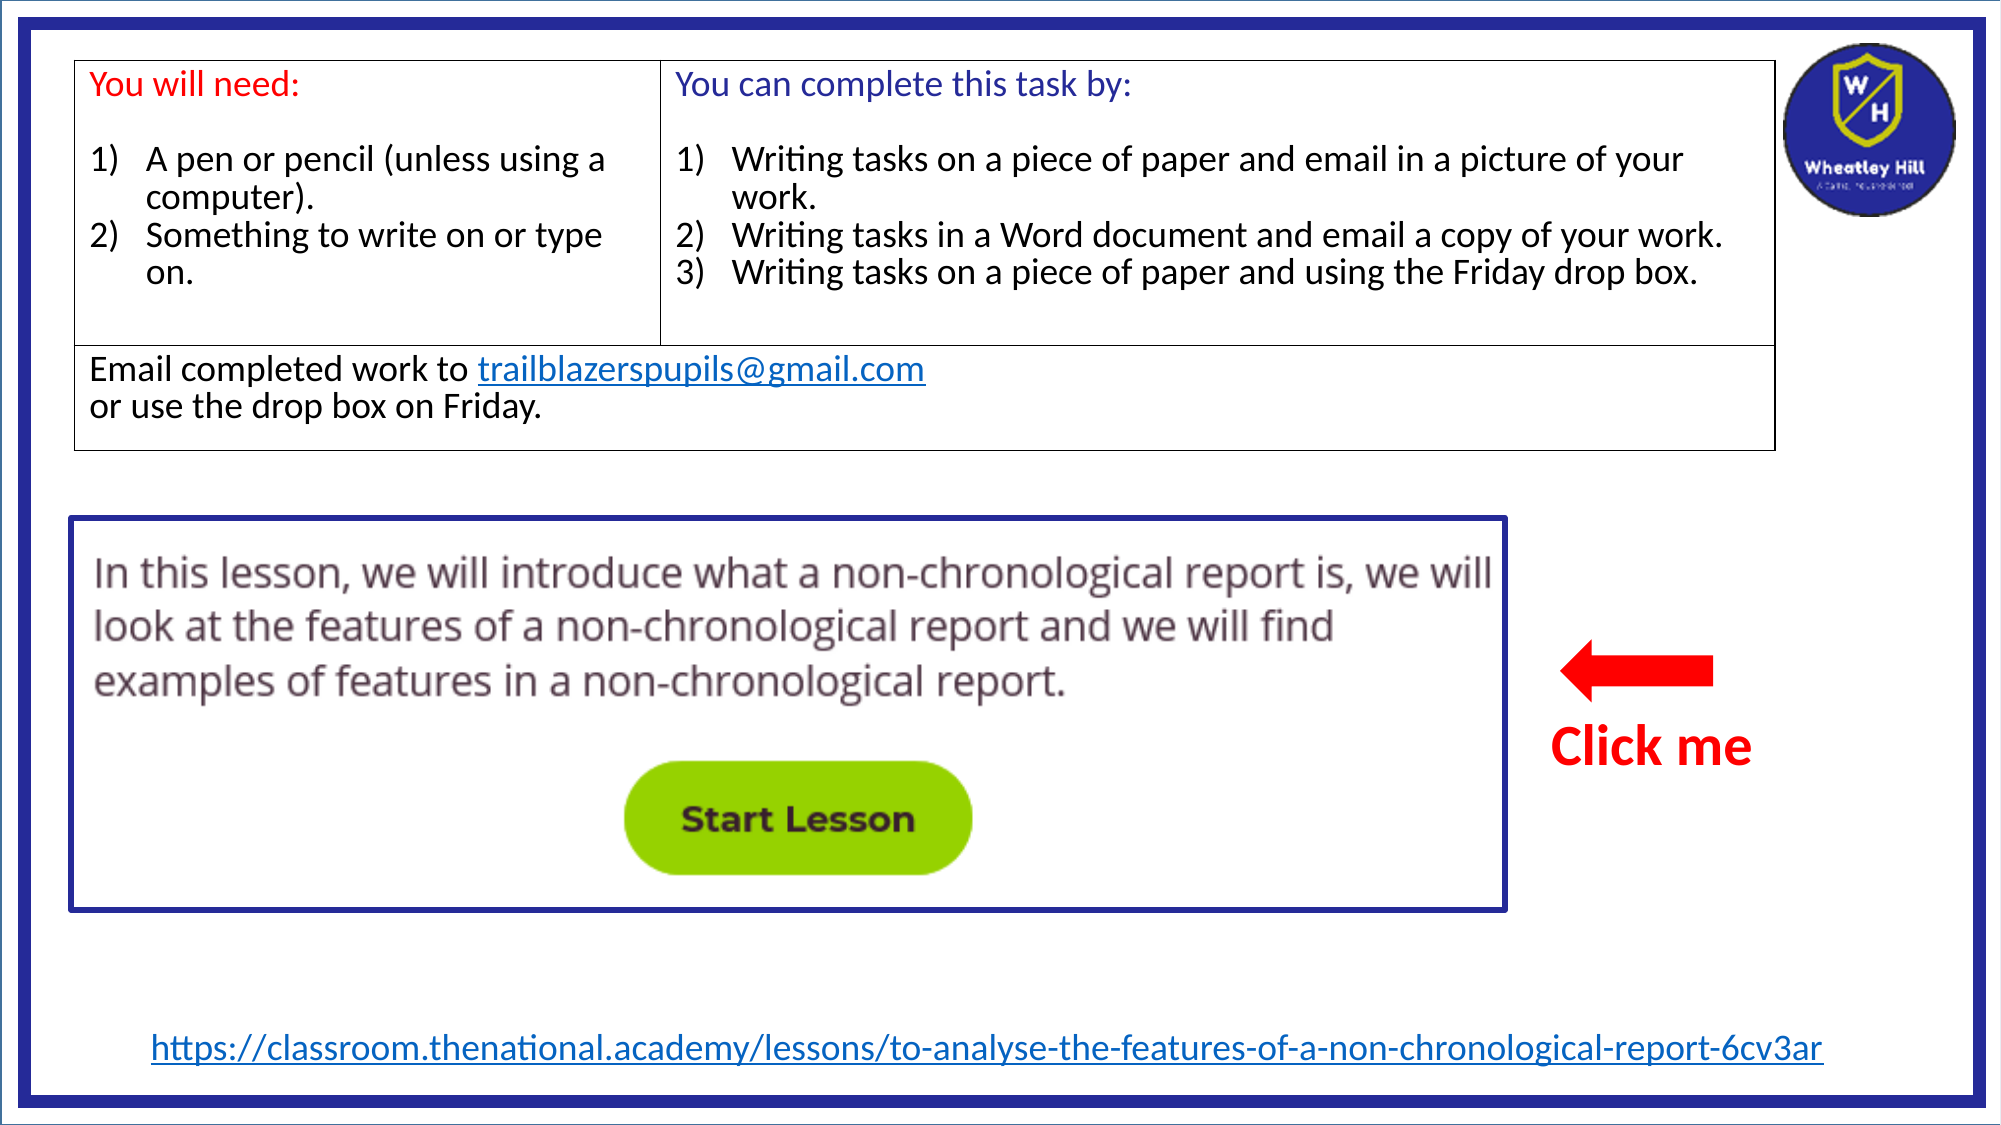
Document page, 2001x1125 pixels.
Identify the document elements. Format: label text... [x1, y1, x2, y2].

table_header You will need: A pen or pencil (unless using a computer). Something to write on or type on. [75, 61, 660, 345]
text_box https://classroom.thenational.academy/lessons/to-analyse-the-features-of-a-non-chronological-report-6cv3ar [135, 1015, 1865, 1121]
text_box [1536, 641, 1836, 786]
picture [0, 0, 2001, 1125]
table_header You can complete this task by: Writing tasks on a piece of paper and email in a picture of your work. Writing tasks in a Word document and email a copy of your work. Writing tasks on a piece of paper and using the Friday drop box. [661, 61, 1774, 345]
table_cell Email completed work to trailblazerspupils@gmail.com or use the drop box on Friday. [75, 346, 1774, 450]
